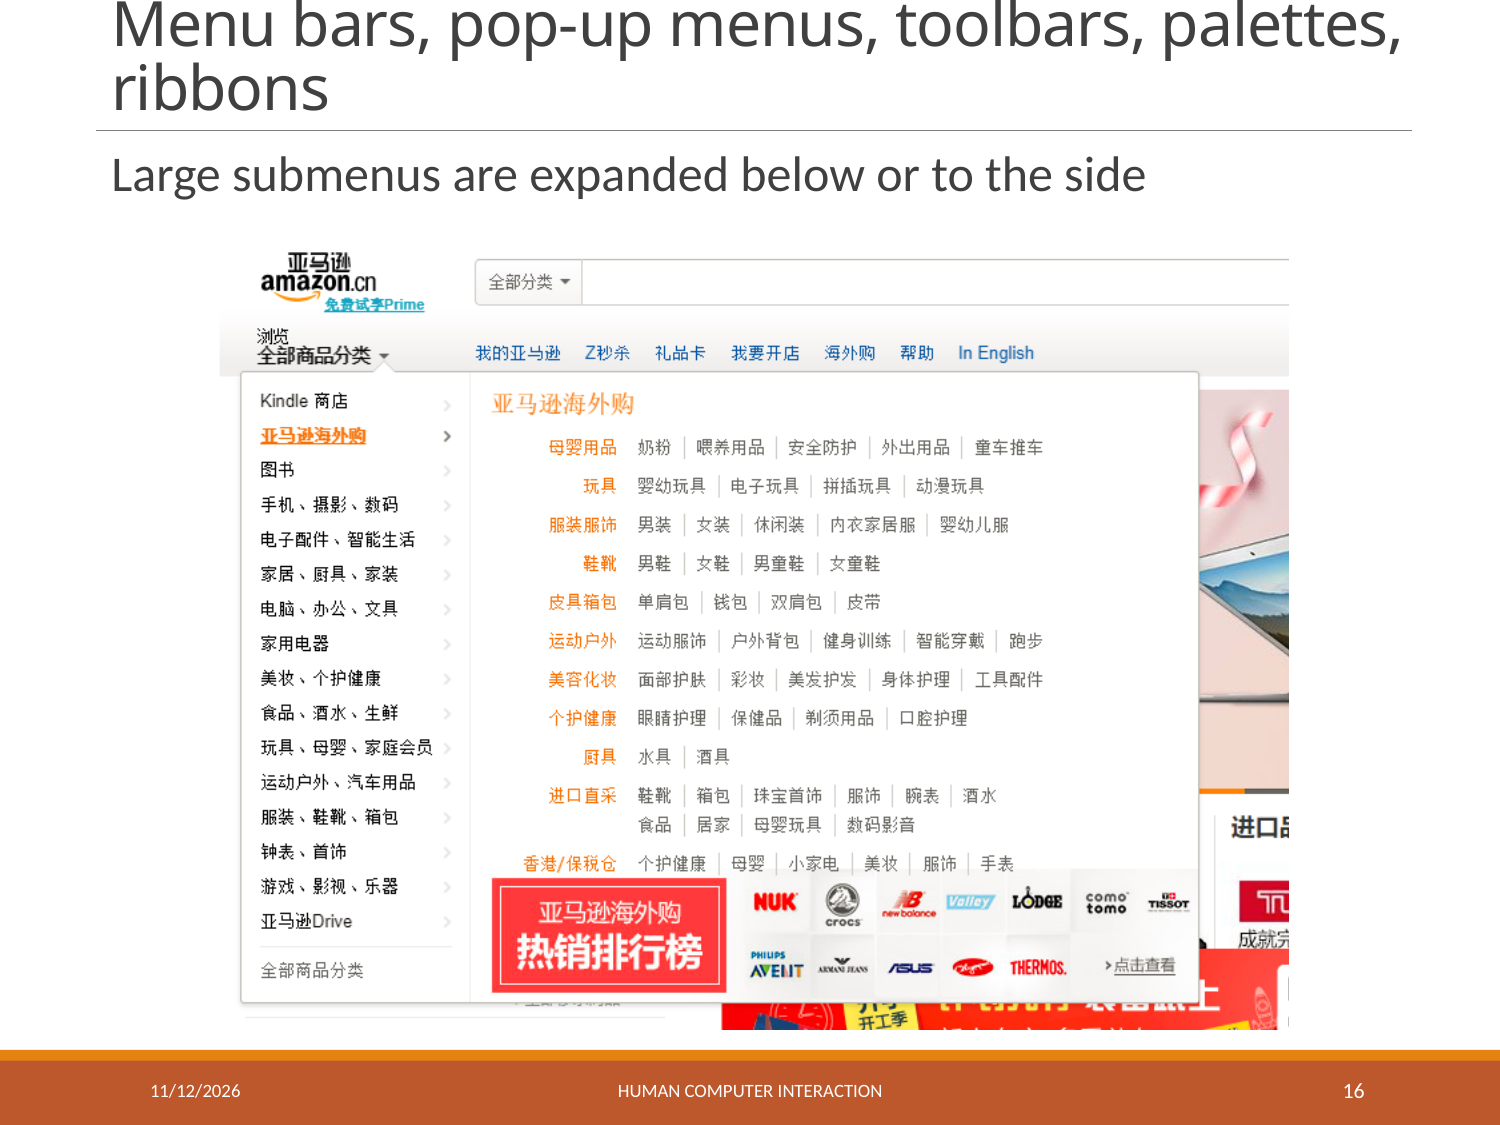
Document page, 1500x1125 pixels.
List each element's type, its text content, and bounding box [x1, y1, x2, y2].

footer Human Computer Interaction [453, 1059, 1047, 1120]
title Menu bars, pop-up menus, toolbars, palettes, ribbons [96, 19, 1438, 131]
slide_number 16 [1218, 1059, 1380, 1120]
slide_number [135, 1059, 440, 1120]
picture [218, 245, 1290, 1031]
list Large submenus are expanded below or to the side [96, 140, 1413, 1034]
